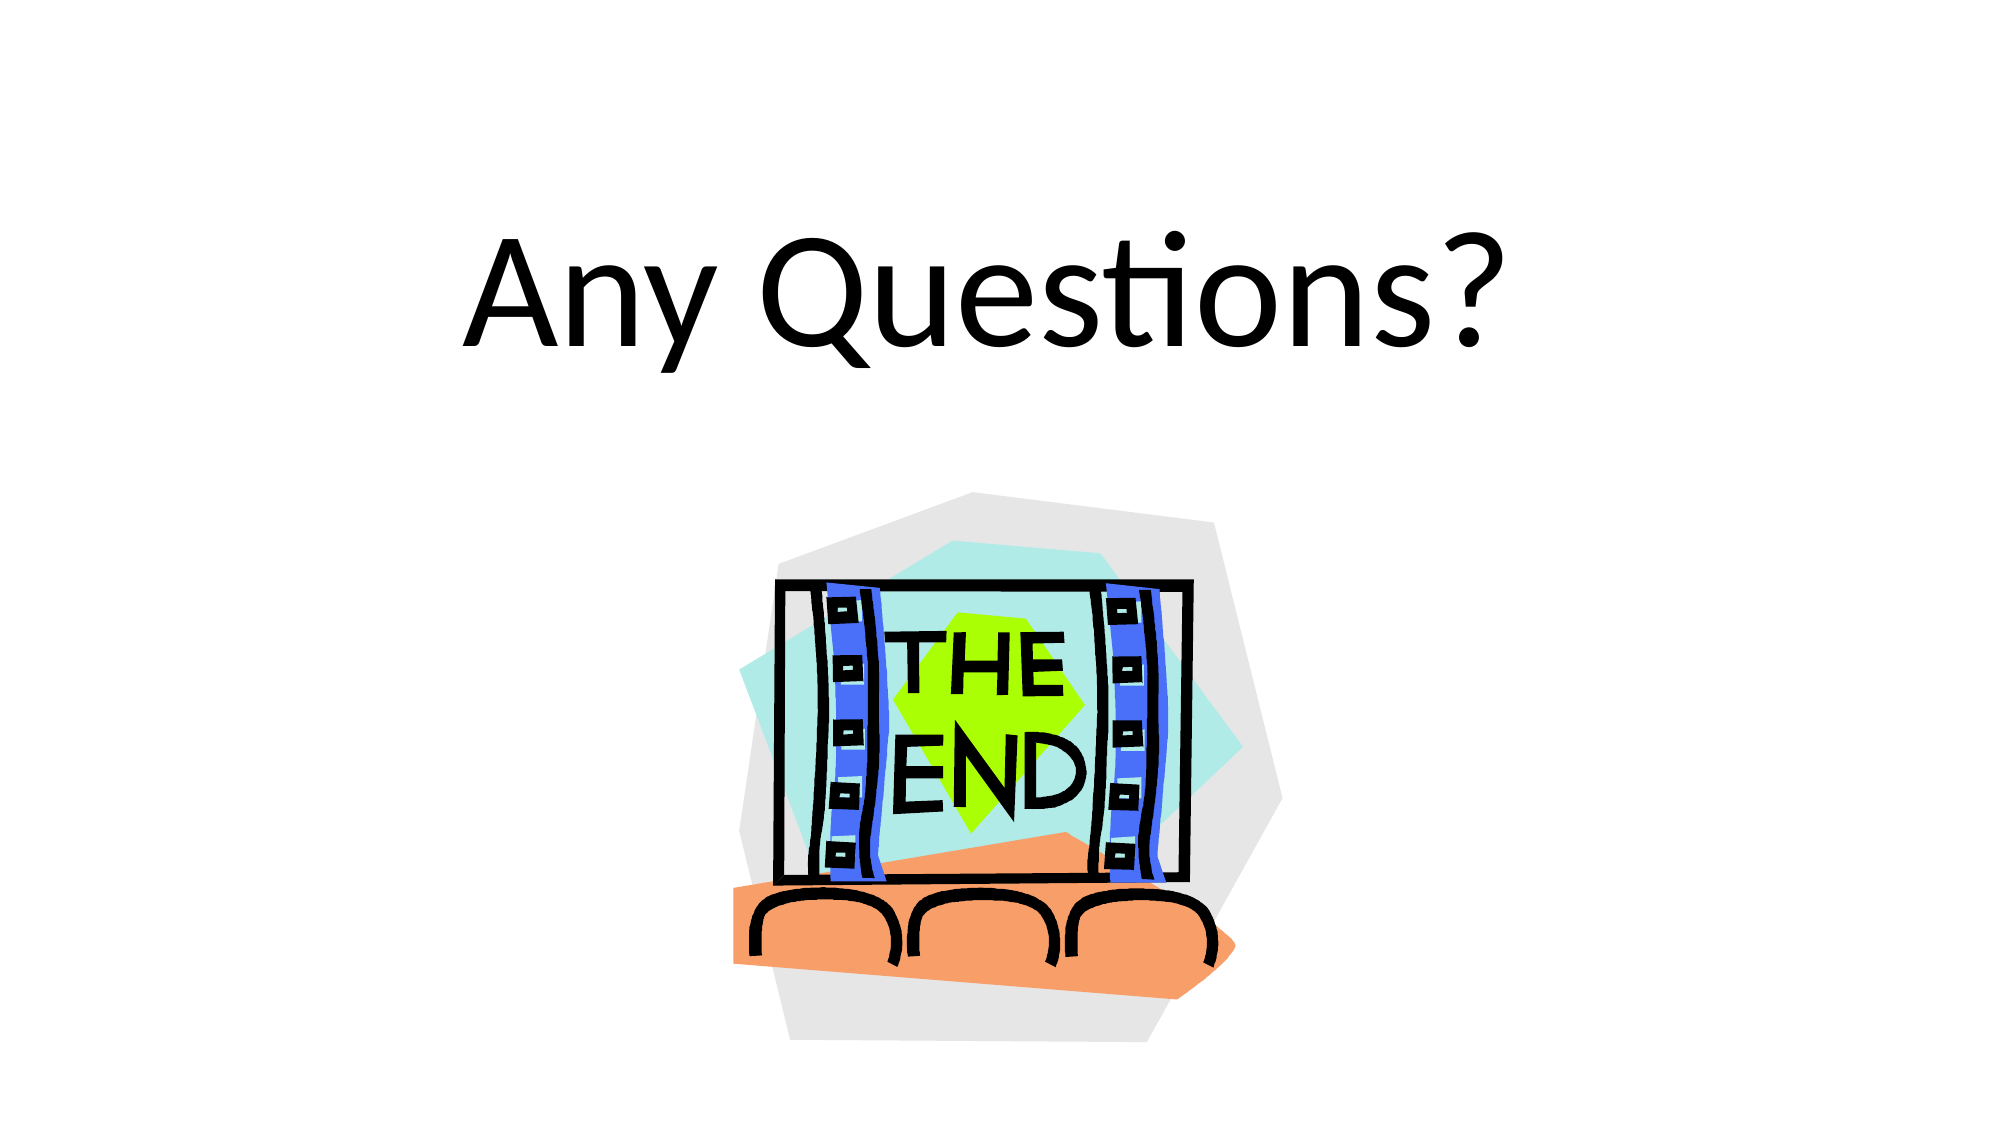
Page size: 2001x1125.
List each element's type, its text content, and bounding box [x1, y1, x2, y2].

picture [733, 484, 1291, 1050]
list Any Questions? [447, 194, 2000, 909]
